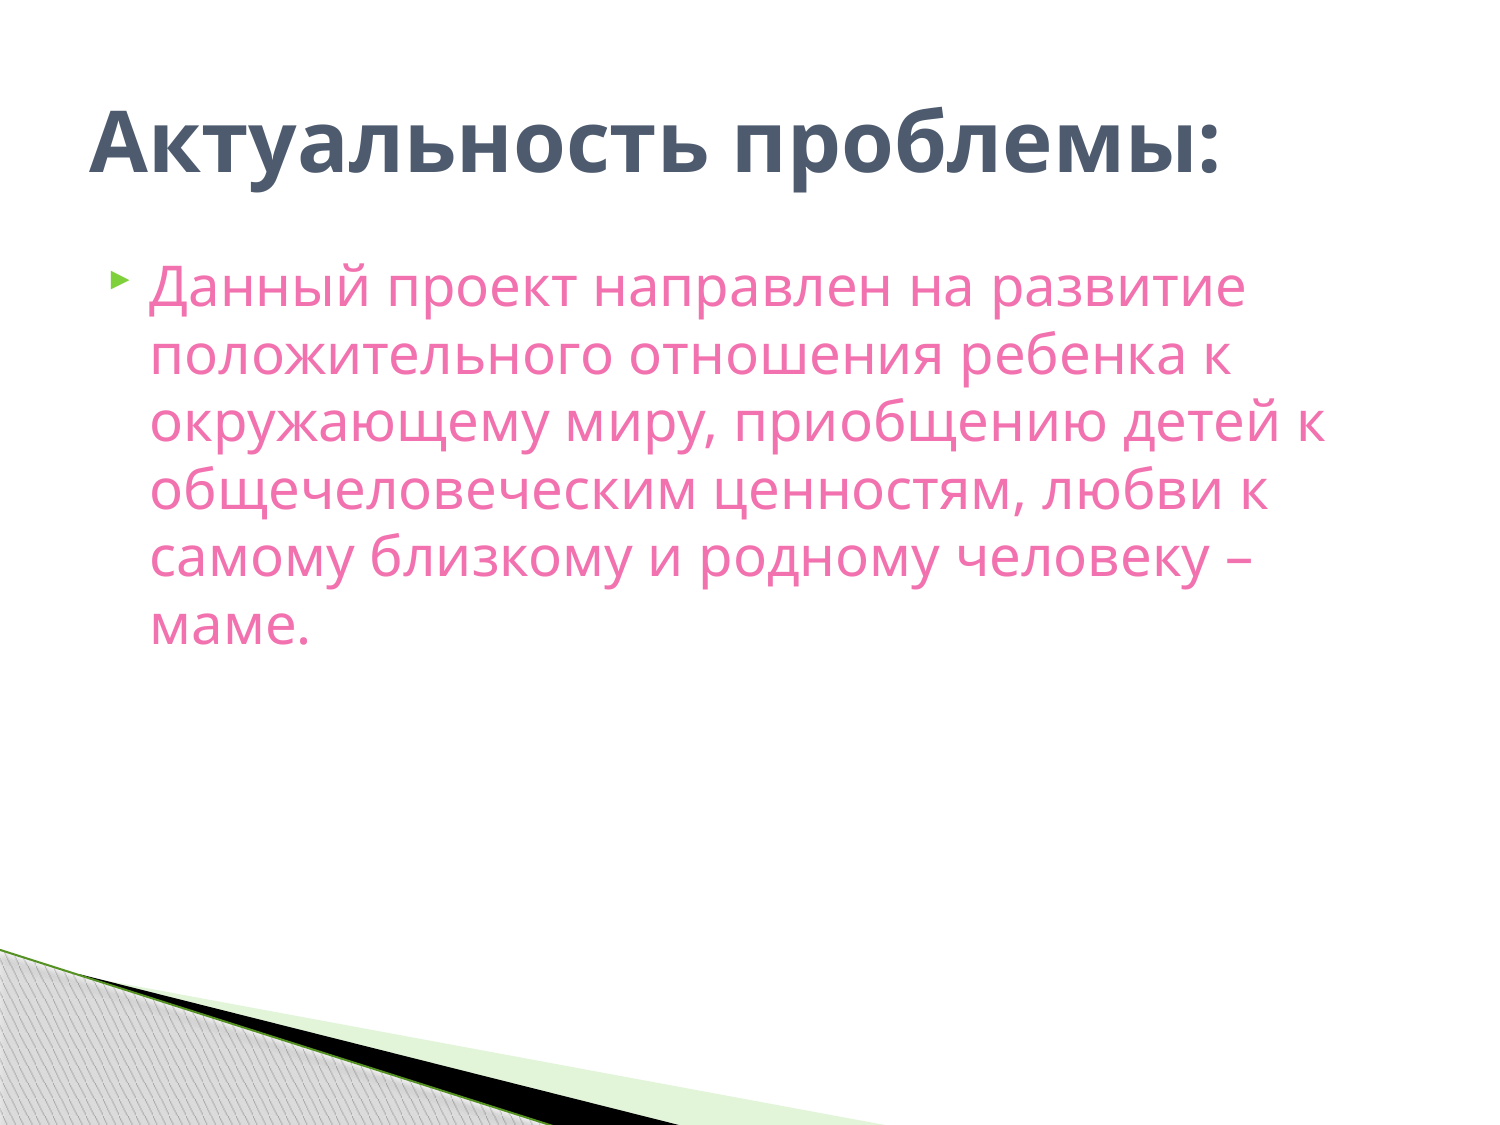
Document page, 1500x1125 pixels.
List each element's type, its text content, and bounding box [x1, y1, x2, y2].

title Актуальность проблемы: [75, 45, 1425, 233]
list Данный проект направлен на развитие положительного отношения ребенка к окружающему миру, приобщению детей к общечеловеческим ценностям, любви к самому близкому и родному человеку – маме. [75, 243, 1425, 986]
